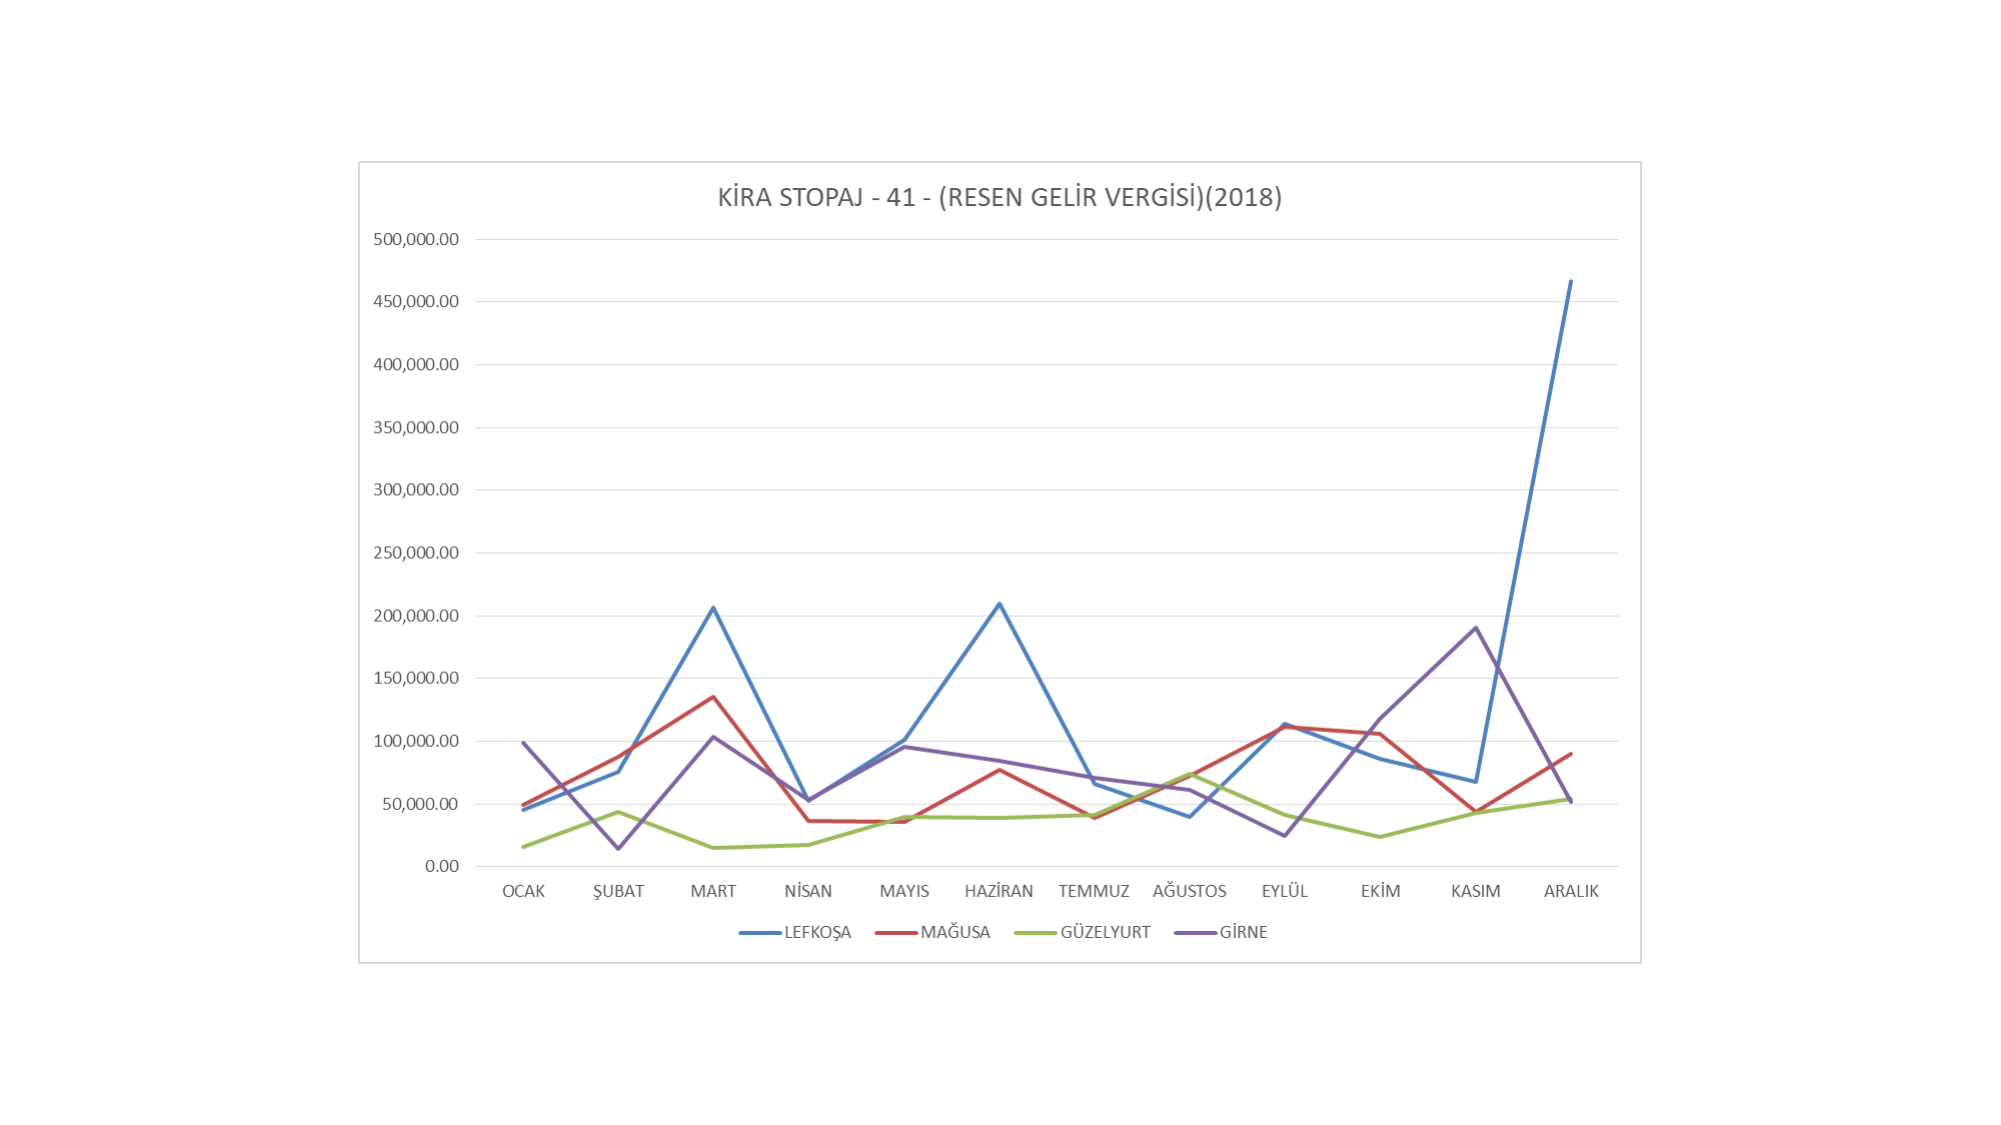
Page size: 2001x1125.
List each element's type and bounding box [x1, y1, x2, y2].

picture [358, 161, 1642, 964]
